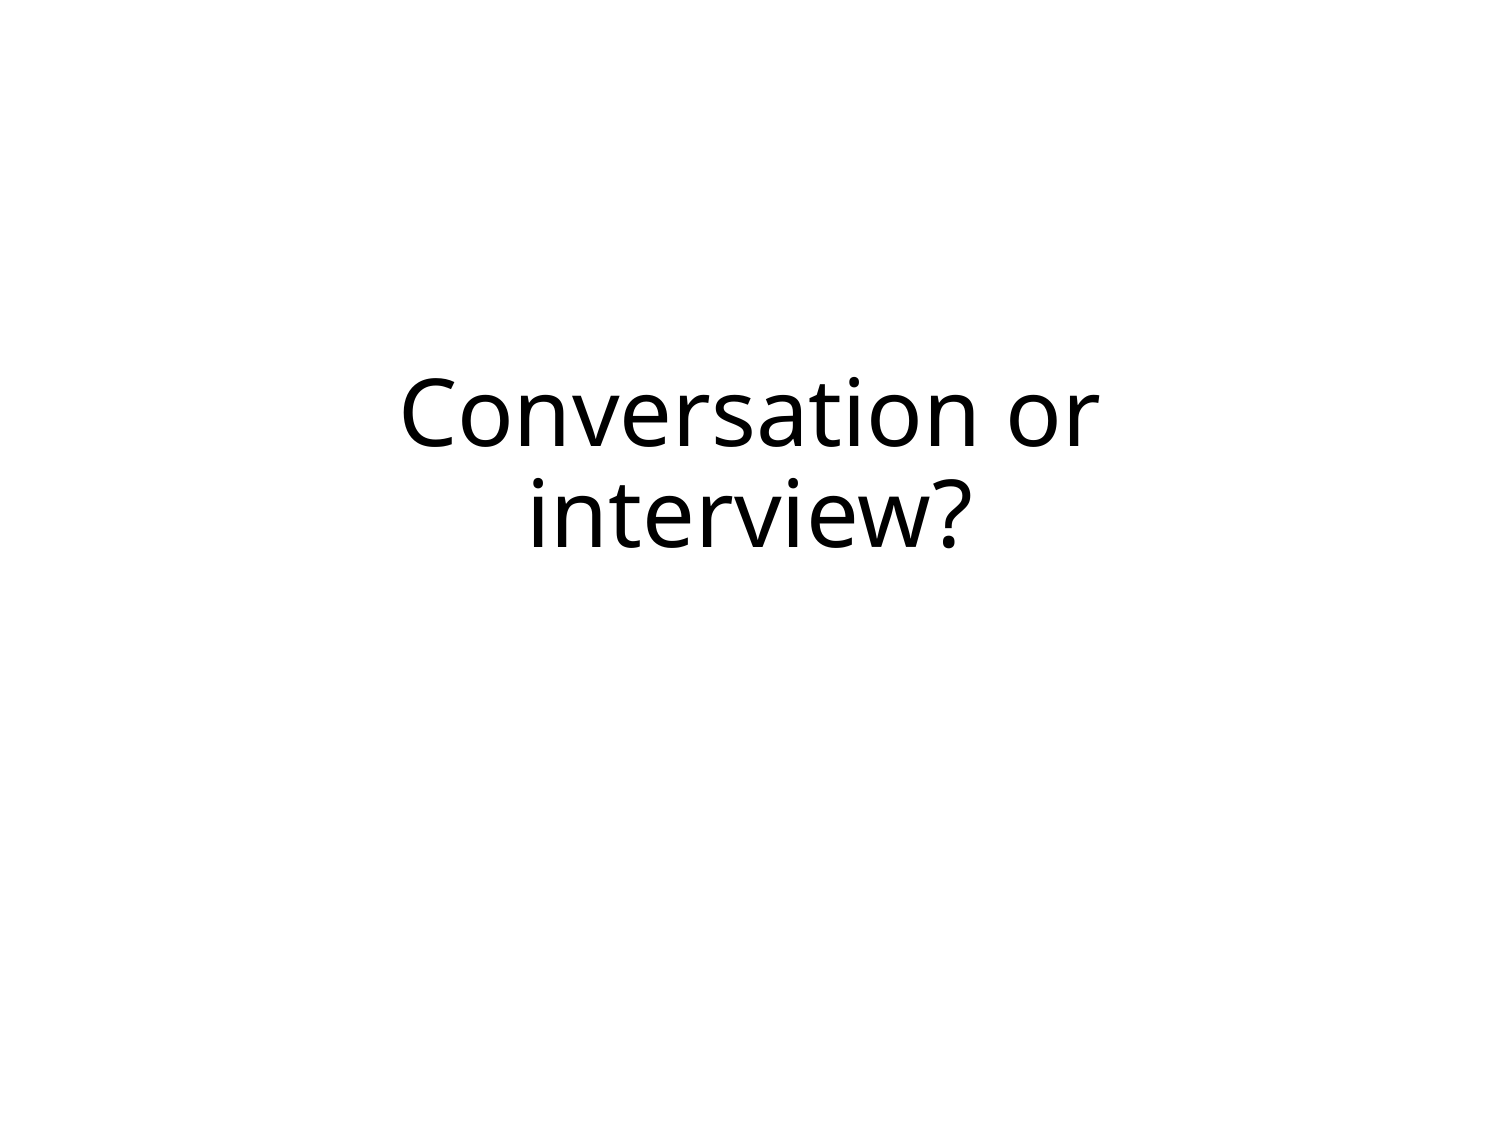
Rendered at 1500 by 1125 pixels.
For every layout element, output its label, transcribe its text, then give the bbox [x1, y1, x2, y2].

title Conversation or interview? [187, 184, 1313, 576]
